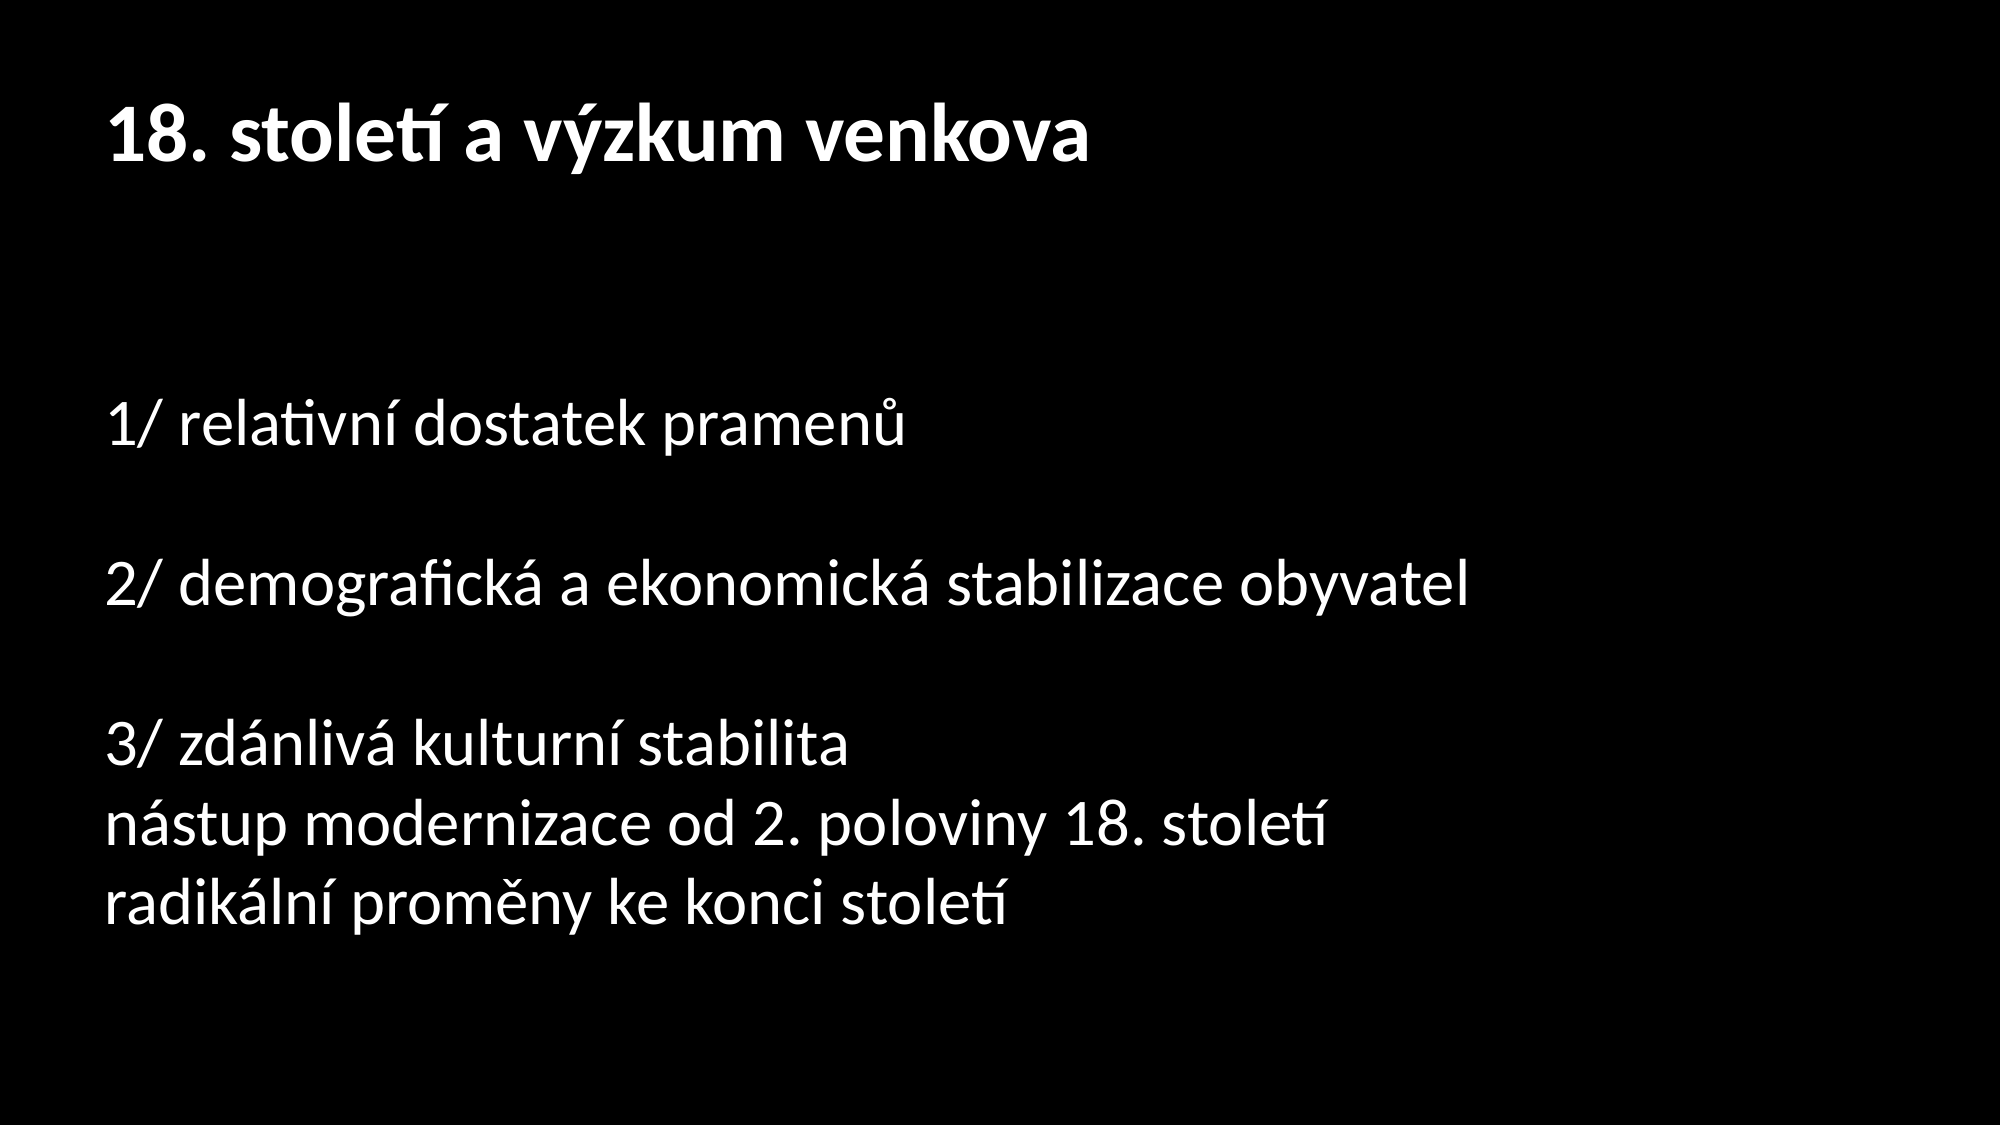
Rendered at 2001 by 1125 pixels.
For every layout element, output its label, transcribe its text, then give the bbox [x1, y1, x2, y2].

text_box 18. století a výzkum venkova 1/ relativní dostatek pramenů 2/ demografická a ekonomická stabilizace obyvatel 3/ zdánlivá kulturní stabilita nástup modernizace od 2. poloviny 18. století radikální proměny ke konci století [89, 71, 1487, 1106]
